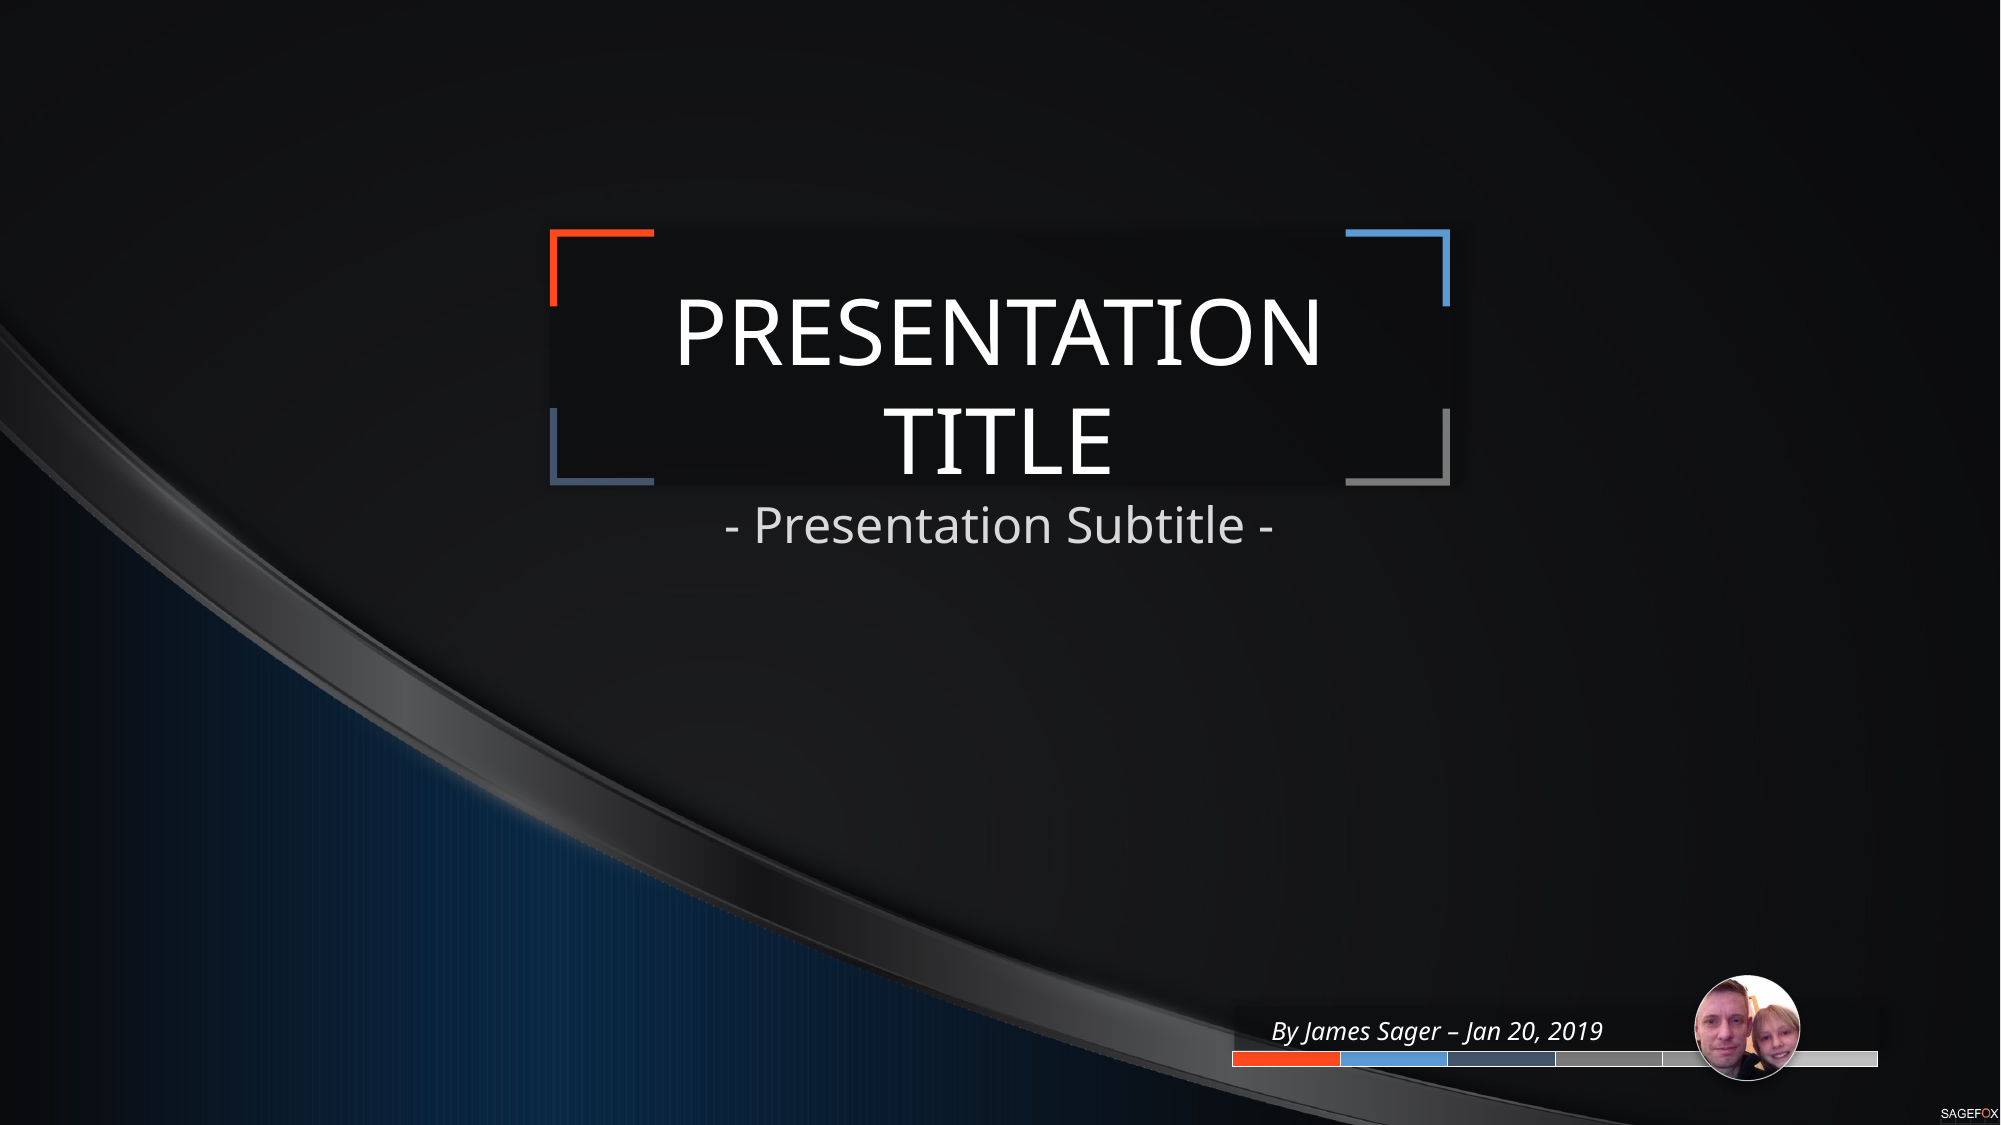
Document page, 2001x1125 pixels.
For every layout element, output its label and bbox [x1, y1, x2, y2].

picture [1940, 0, 2001, 1125]
text_box [1232, 975, 1880, 1081]
text_box [549, 229, 1450, 486]
